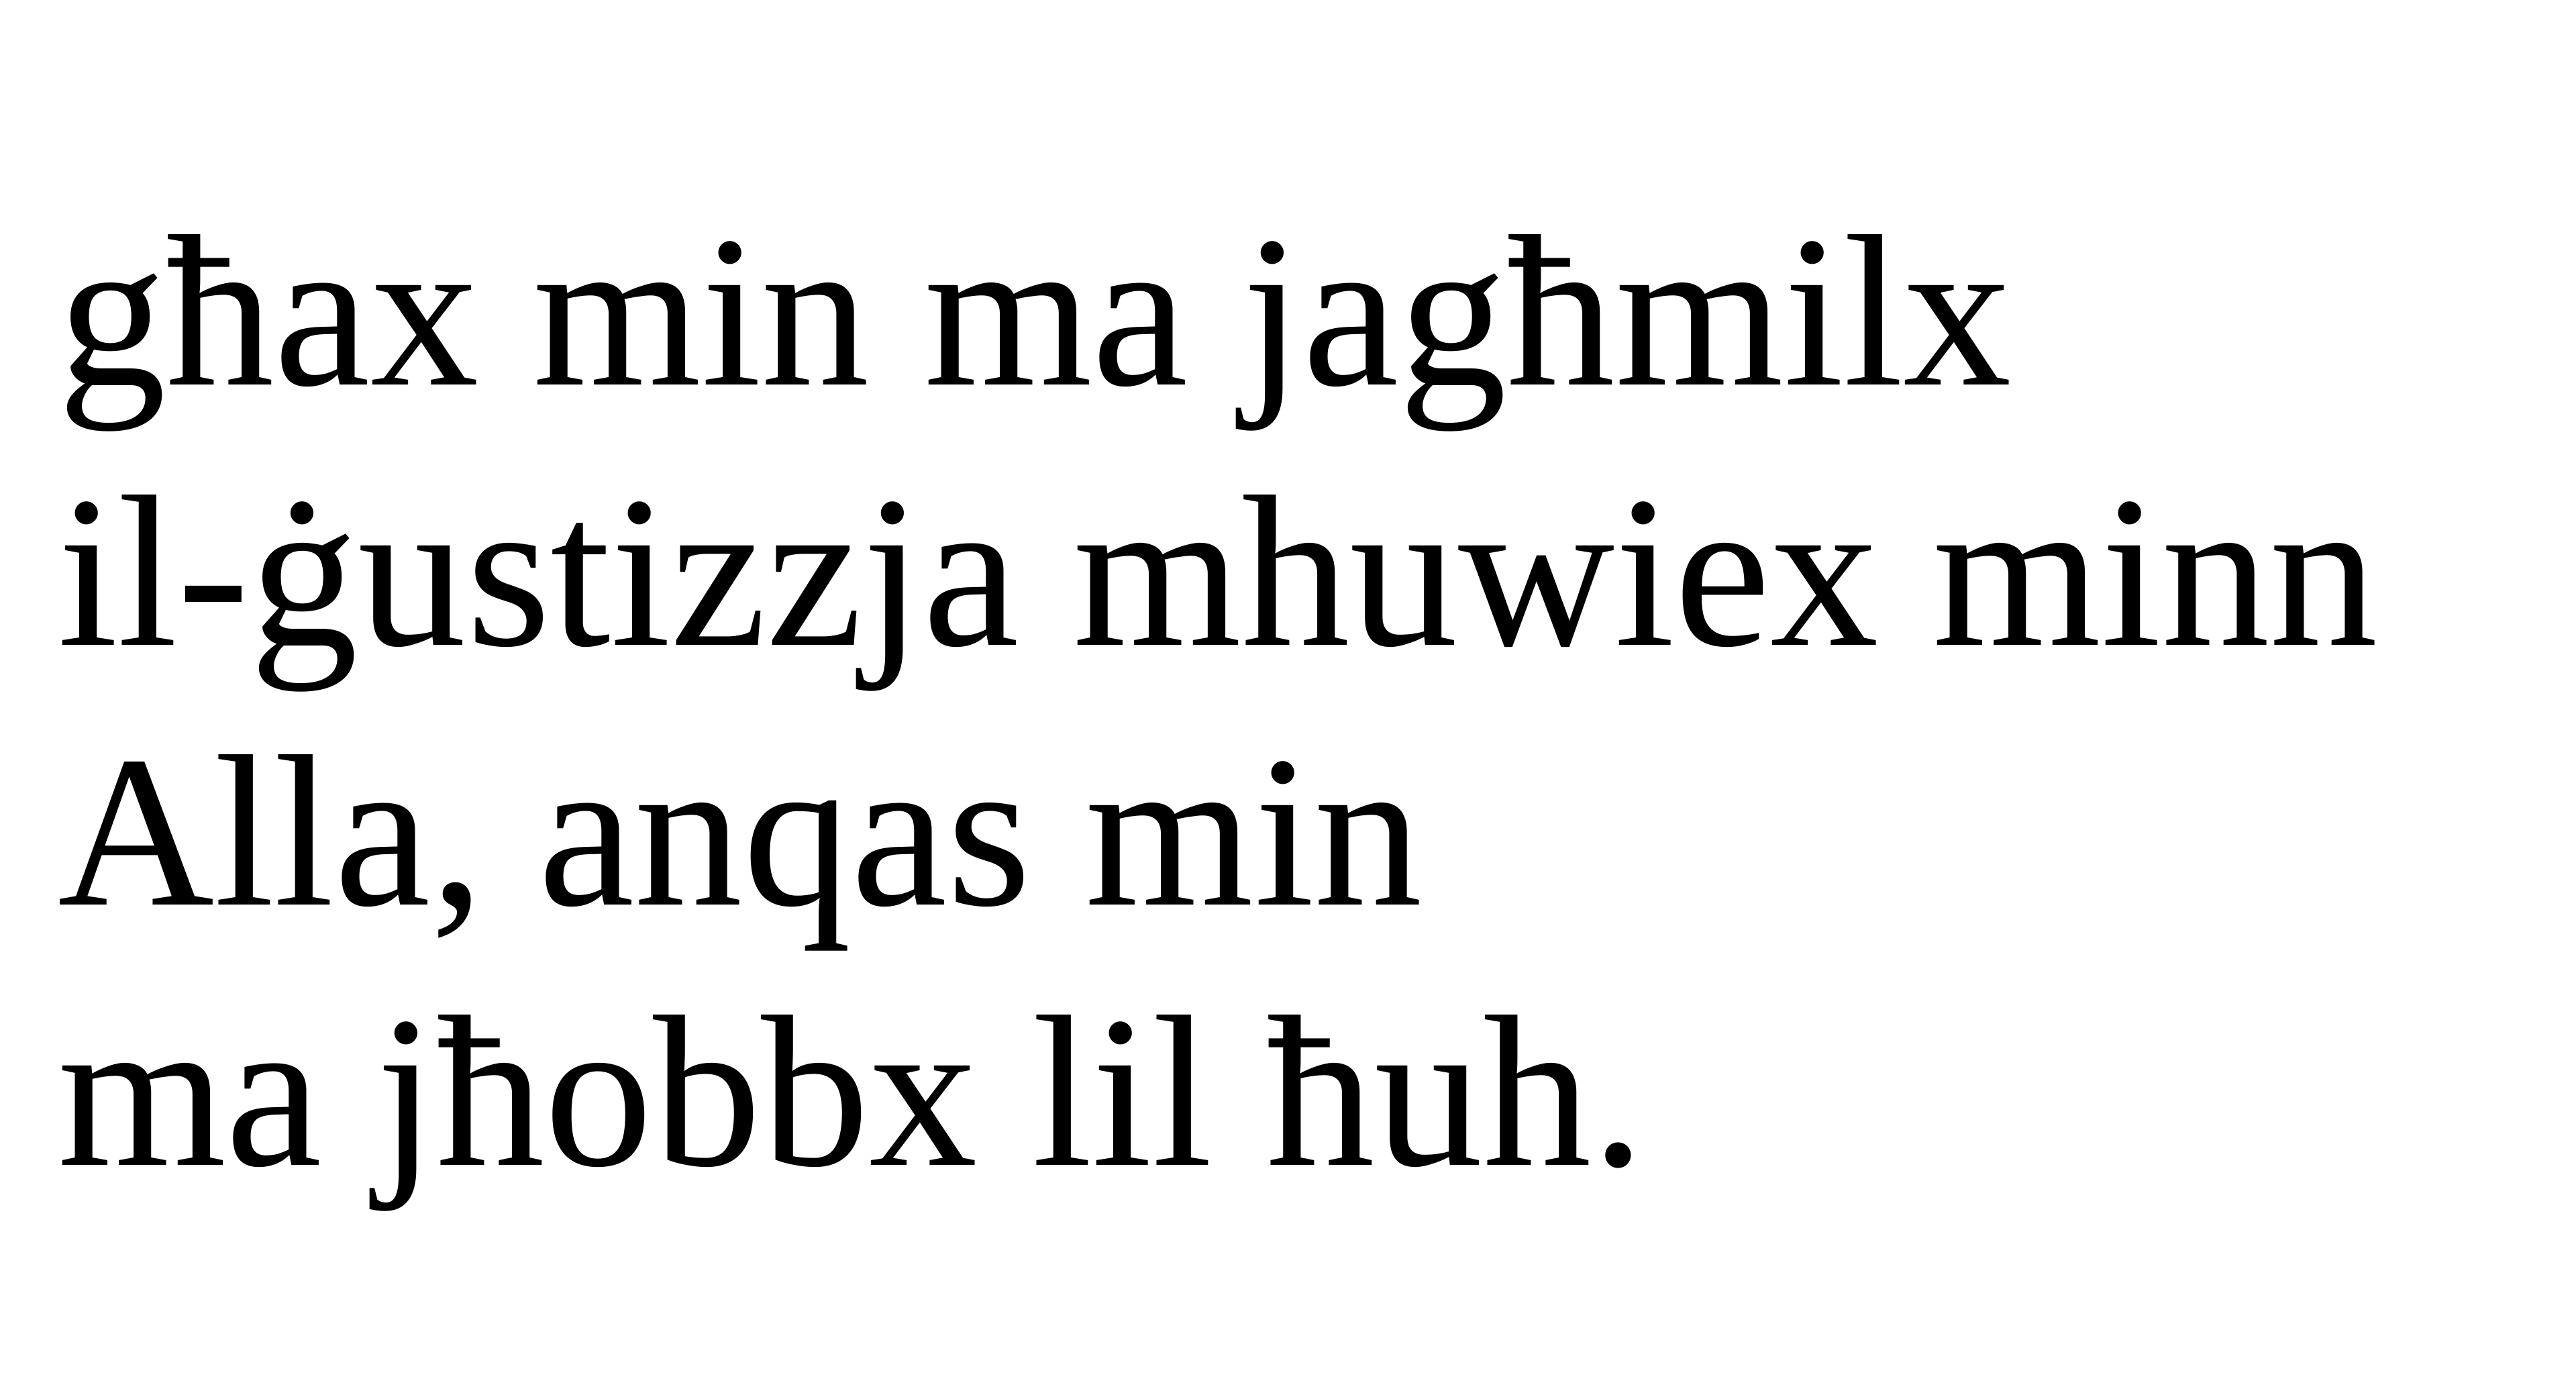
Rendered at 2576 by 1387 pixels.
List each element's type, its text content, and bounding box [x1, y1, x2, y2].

text_box għax min ma jagħmilx il-ġustizzja mhuwiex minn Alla, anqas min ma jħobbx lil ħuh. [35, 157, 2471, 1220]
